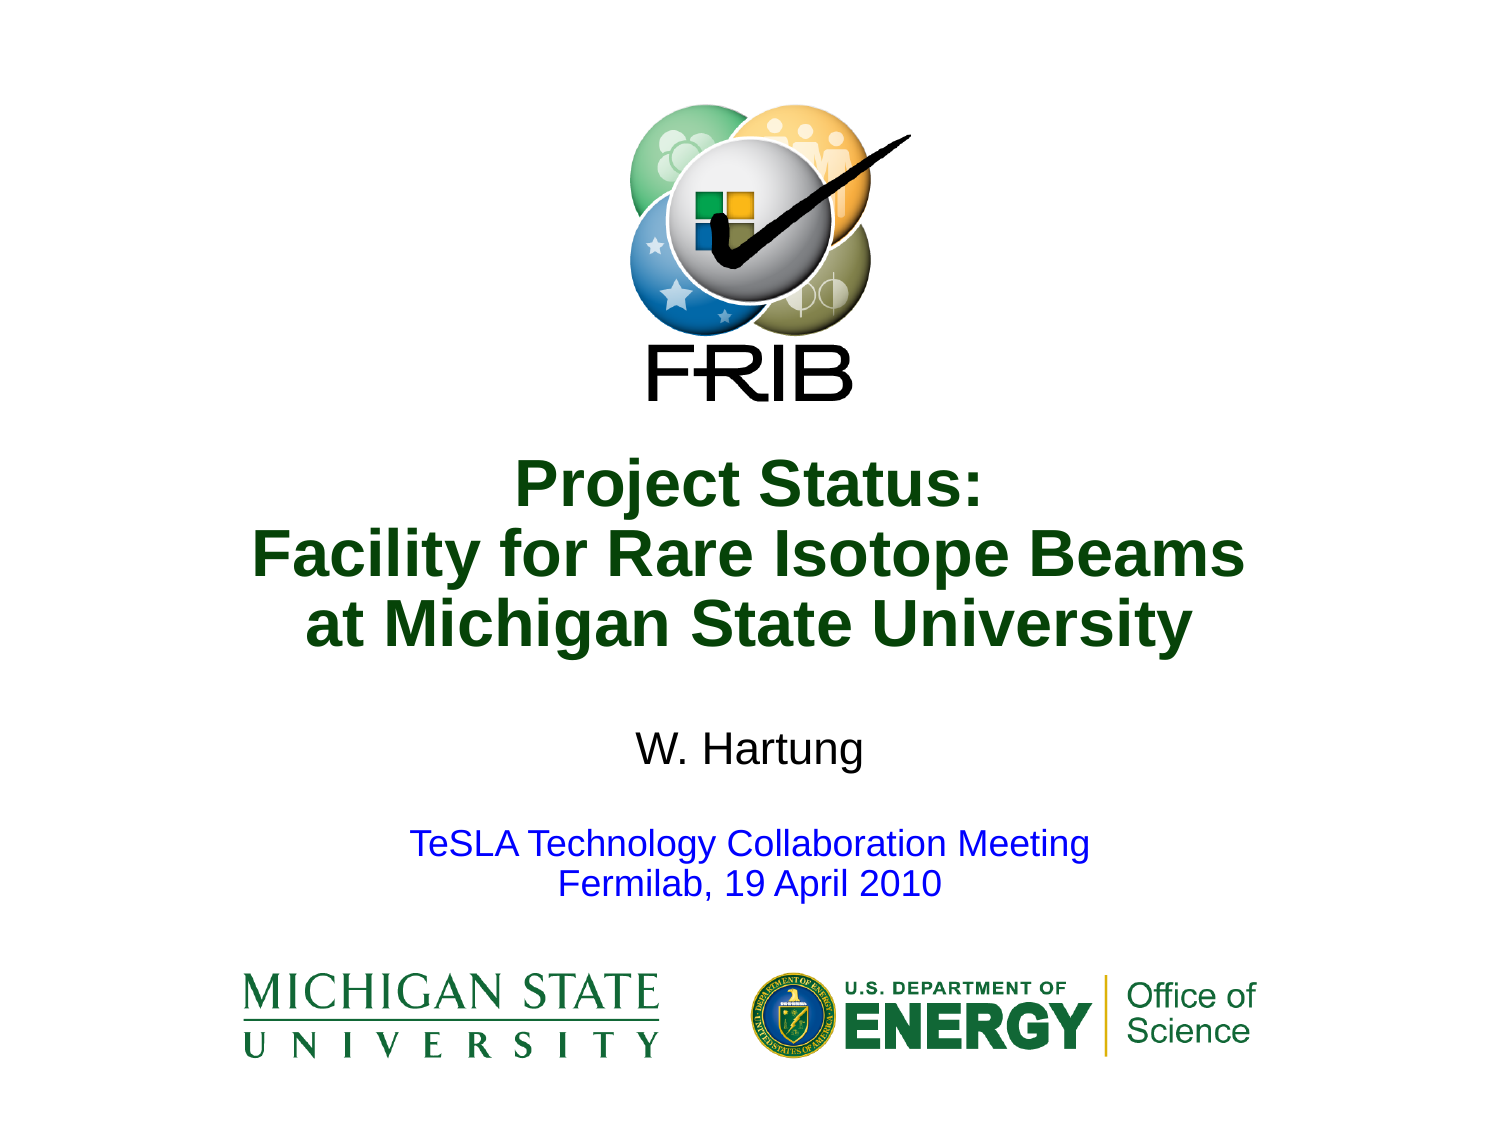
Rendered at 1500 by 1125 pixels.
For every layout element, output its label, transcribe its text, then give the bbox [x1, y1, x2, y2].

picture [11, 0, 1489, 444]
subtitle W. Hartung TeSLA Technology Collaboration Meeting Fermilab, 19 April 2010 [249, 724, 1251, 913]
picture [11, 667, 1489, 1125]
title Project Status: Facility for Rare Isotope Beams at Michigan State University [11, 444, 1489, 667]
